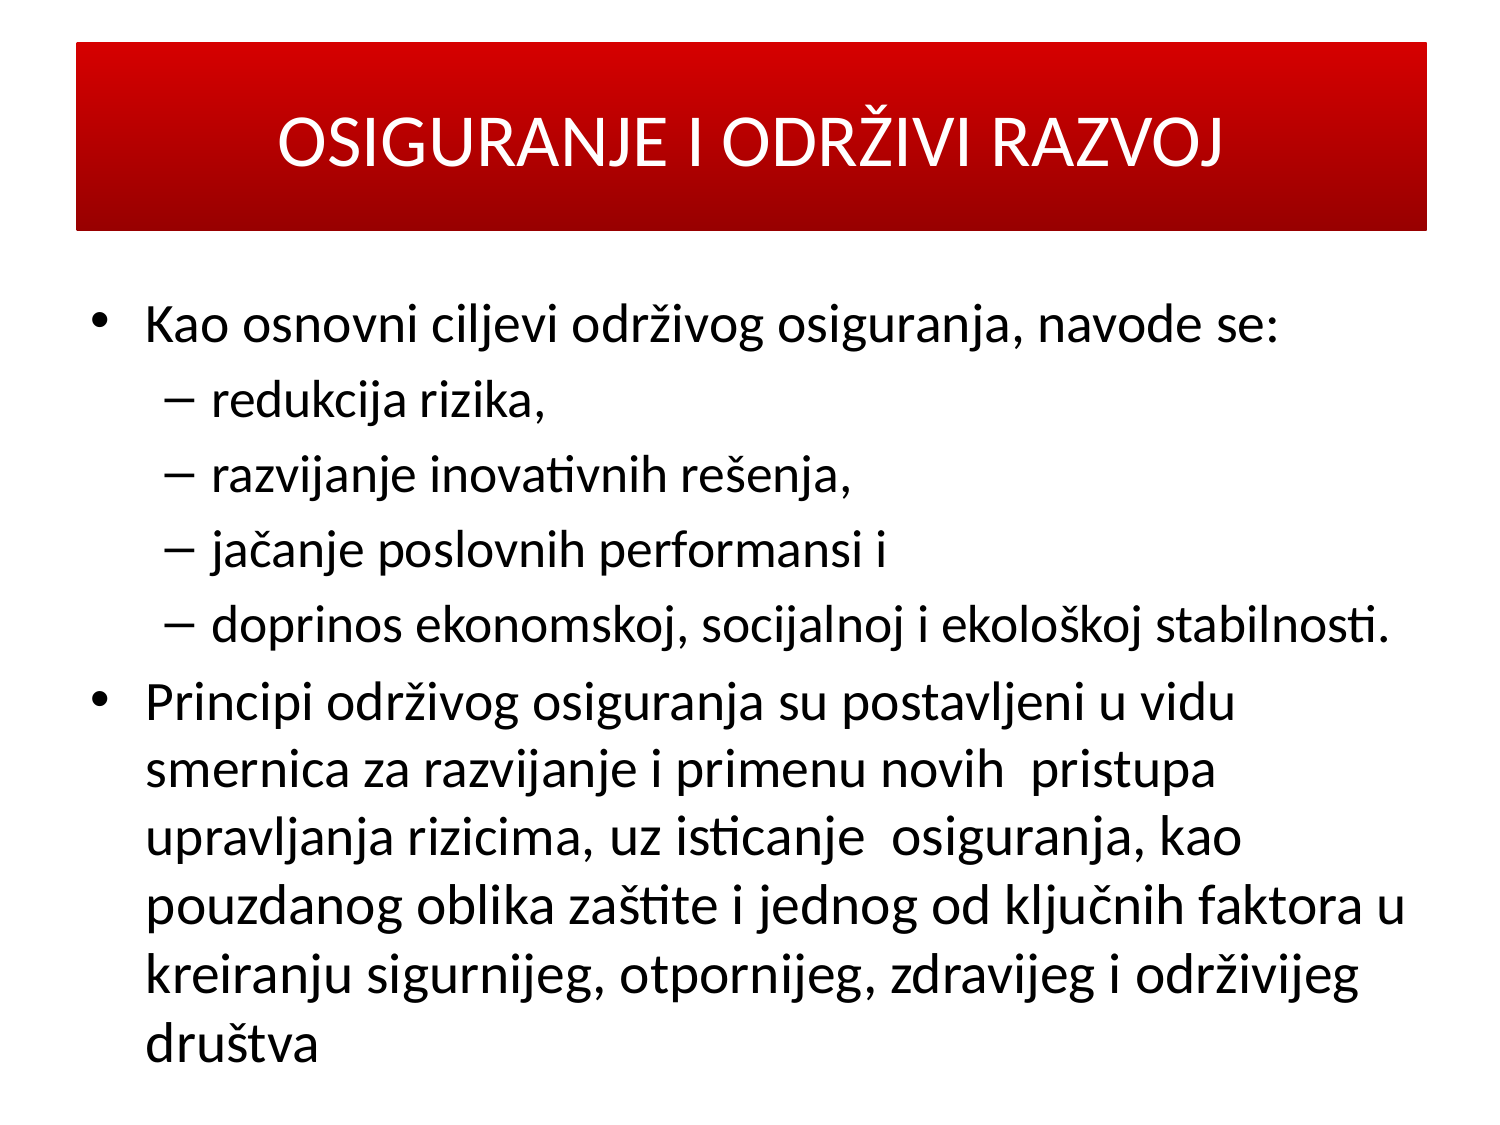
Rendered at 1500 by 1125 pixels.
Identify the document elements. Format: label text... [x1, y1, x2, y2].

list Kao osnovni ciljevi održivog osiguranja, navode se: redukcija rizika, razvijanje inovativnih rešenja, jačanje poslovnih performansi i doprinos ekonomskoj, socijalnoj i ekološkoj stabilnosti. Principi održivog osiguranja su postavljeni u vidu smernica za razvijanje i primenu novih pristupa upravljanja rizicima, uz isticanje osiguranja, kao pouzdanog oblika zaštite i jednog od ključnih faktora u kreiranju sigurnijeg, otpornijeg, zdravijeg i održivijeg društva [75, 278, 1425, 1083]
text_box OSIGURANJE I ODRŽIVI RAZVOJ [76, 42, 1427, 231]
